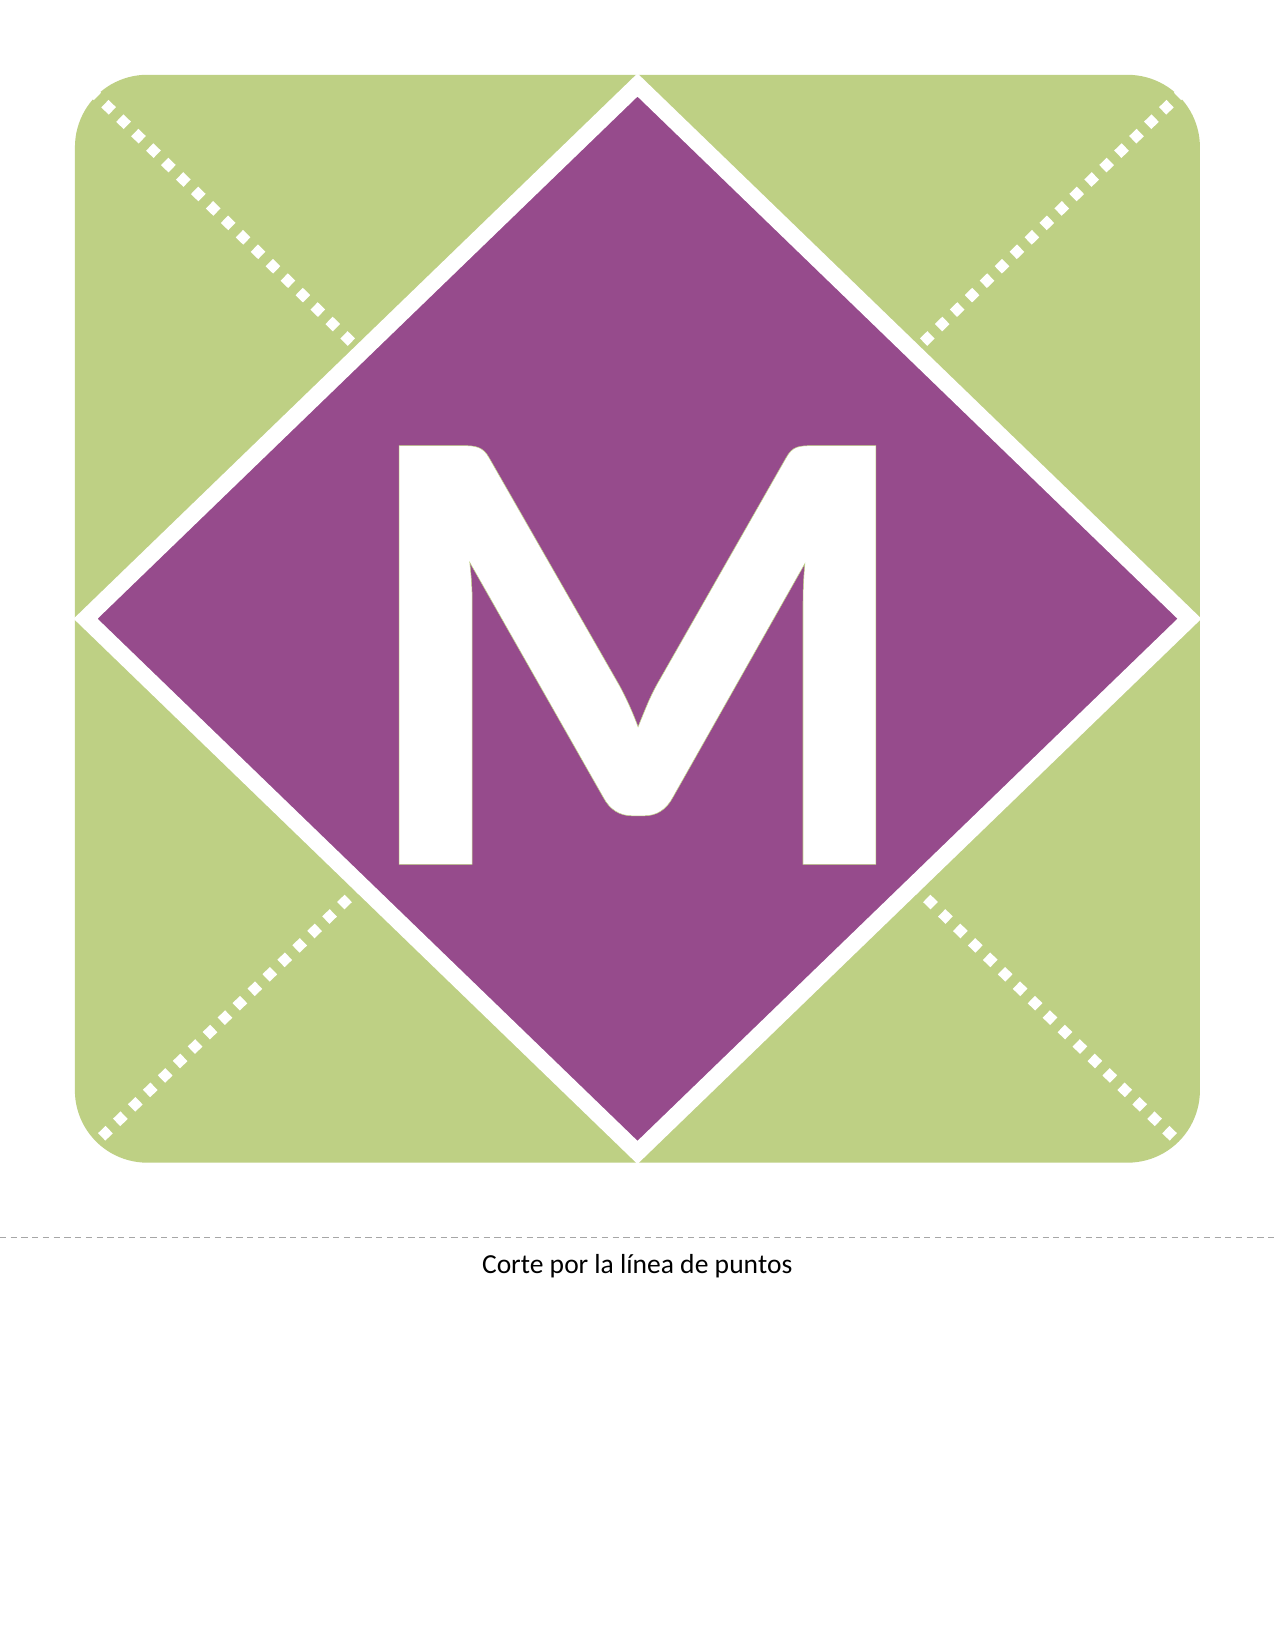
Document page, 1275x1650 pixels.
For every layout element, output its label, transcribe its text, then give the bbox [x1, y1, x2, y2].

title m [159, 150, 1116, 1062]
